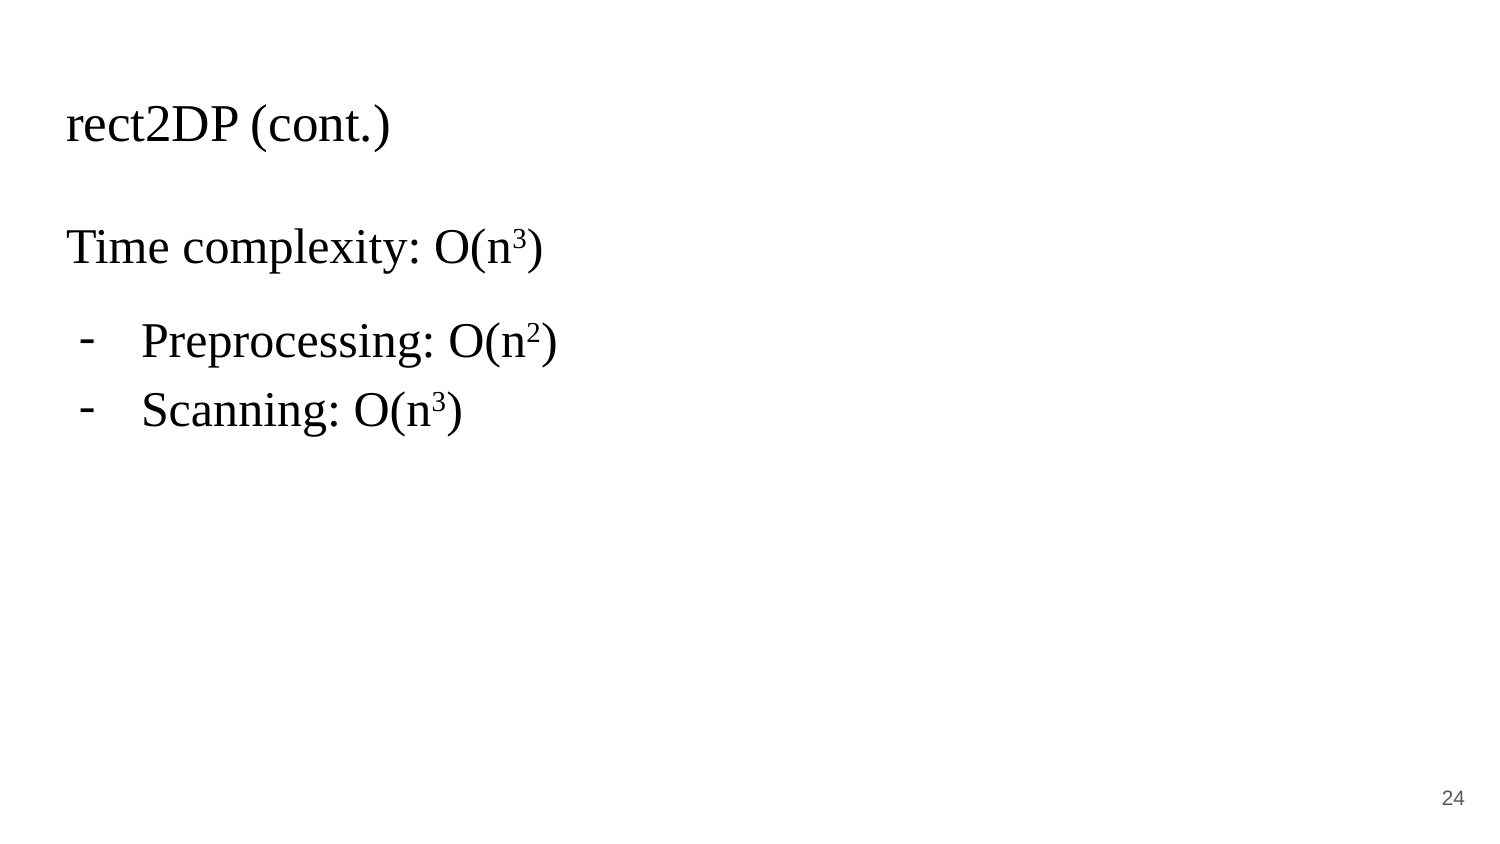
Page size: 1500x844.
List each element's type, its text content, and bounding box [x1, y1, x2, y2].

slide_number ‹#› [1389, 764, 1480, 830]
title rect2DP (cont.) [51, 72, 1449, 167]
list Time complexity: O(n3) Preprocessing: O(n2) Scanning: O(n3) [51, 189, 1449, 750]
